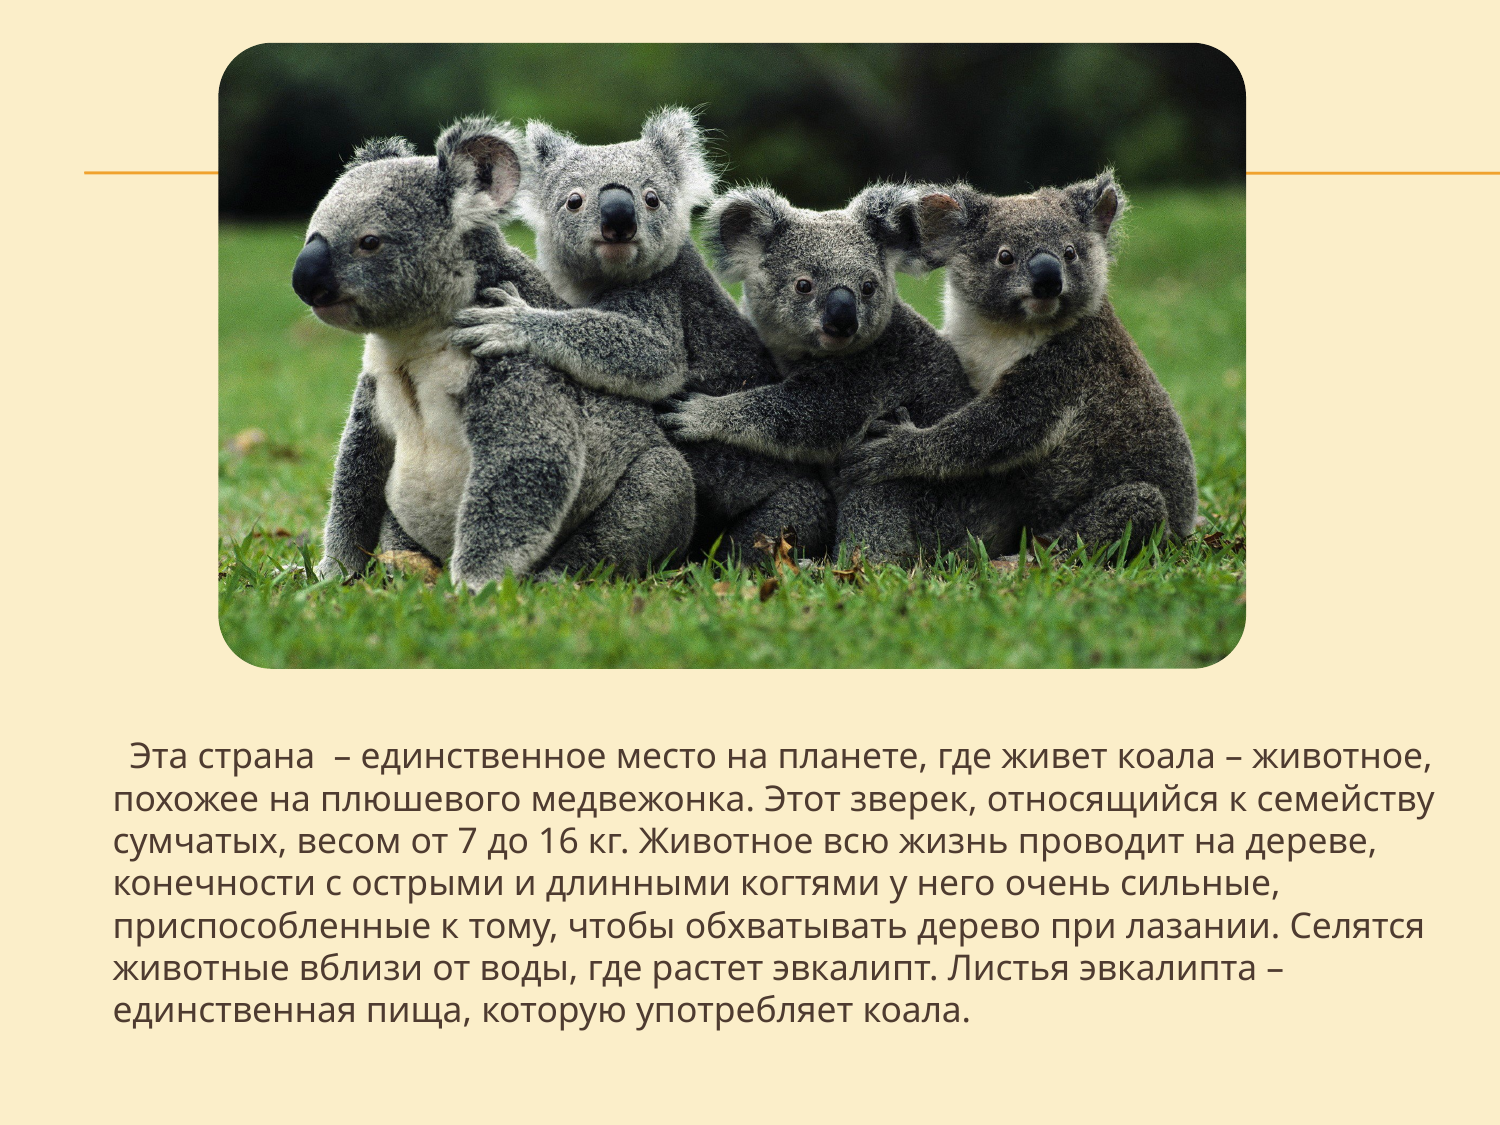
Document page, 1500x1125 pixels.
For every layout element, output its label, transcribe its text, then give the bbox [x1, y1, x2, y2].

picture [218, 42, 1247, 670]
list Эта страна – единственное место на планете, где живет коала – животное, похожее на плюшевого медвежонка. Этот зверек, относящийся к семейству сумчатых, весом от 7 до 16 кг. Животное всю жизнь проводит на дереве, конечности с острыми и длинными когтями у него очень сильные, приспособленные к тому, чтобы обхватывать дерево при лазании. Селятся животные вблизи от воды, где растет эвкалипт. Листья эвкалипта – единственная пища, которую употребляет коала. [50, 668, 1475, 1071]
